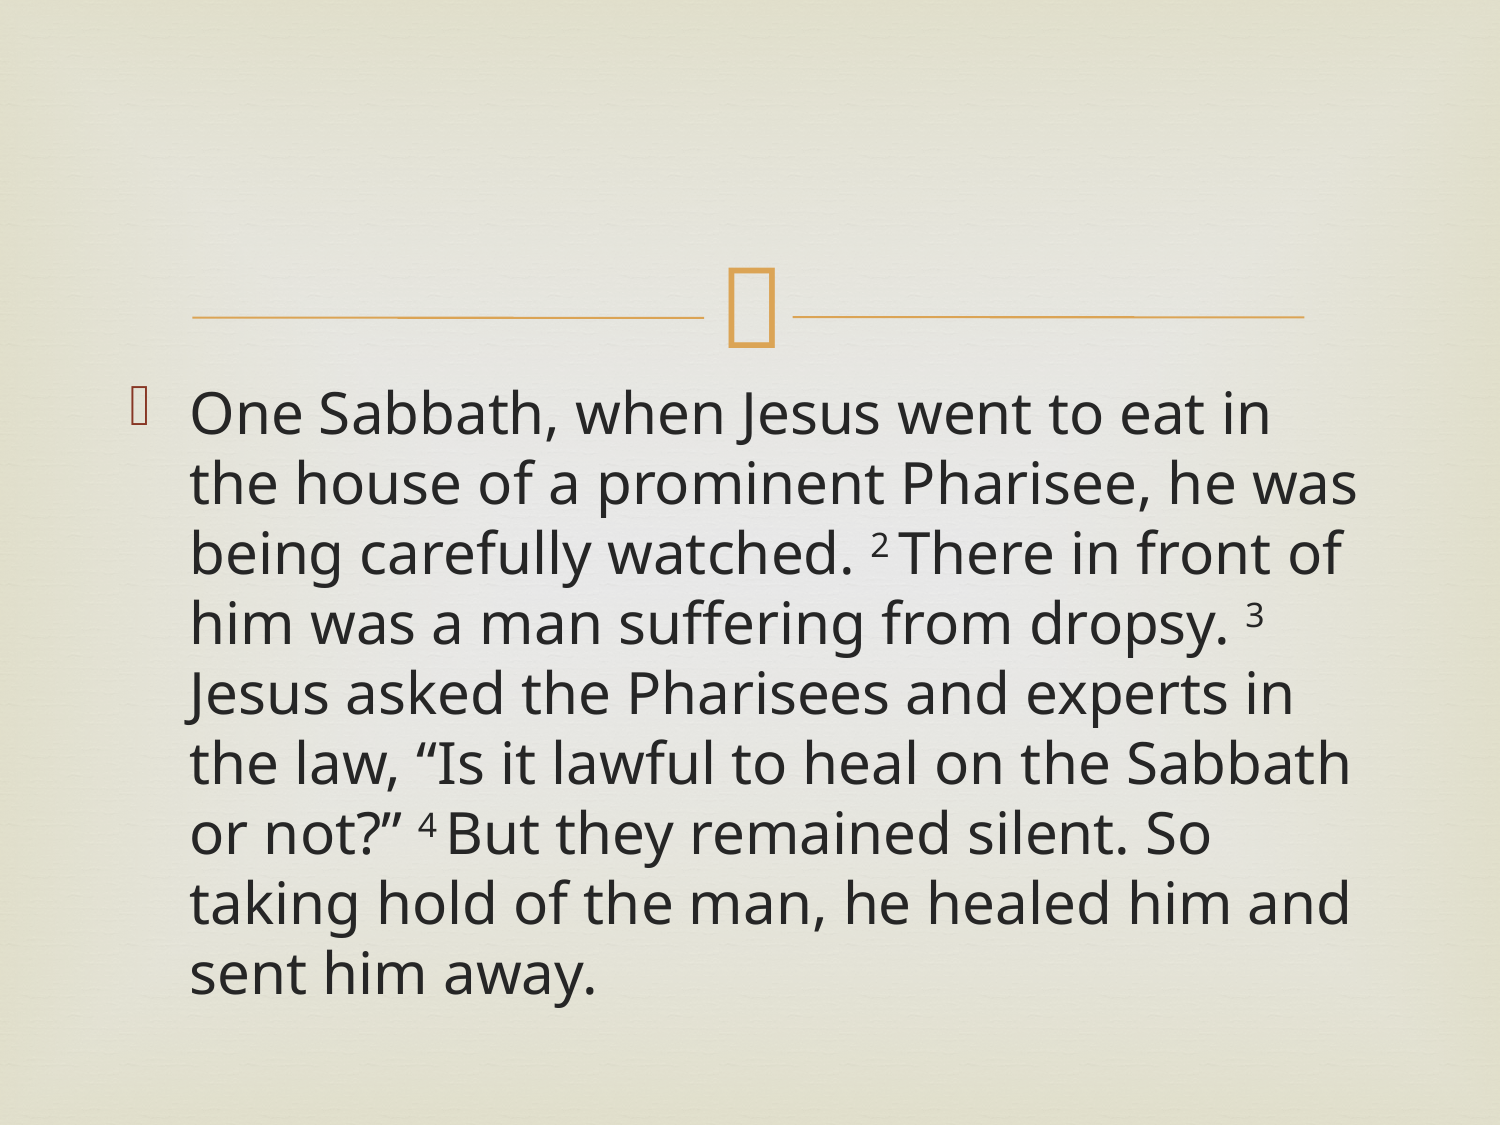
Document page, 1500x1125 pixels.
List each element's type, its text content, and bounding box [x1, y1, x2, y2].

list One Sabbath, when Jesus went to eat in the house of a prominent Pharisee, he was being carefully watched. 2 There in front of him was a man suffering from dropsy. 3 Jesus asked the Pharisees and experts in the law, “Is it lawful to heal on the Sabbath or not?” 4 But they remained silent. So taking hold of the man, he healed him and sent him away. [114, 368, 1386, 1005]
